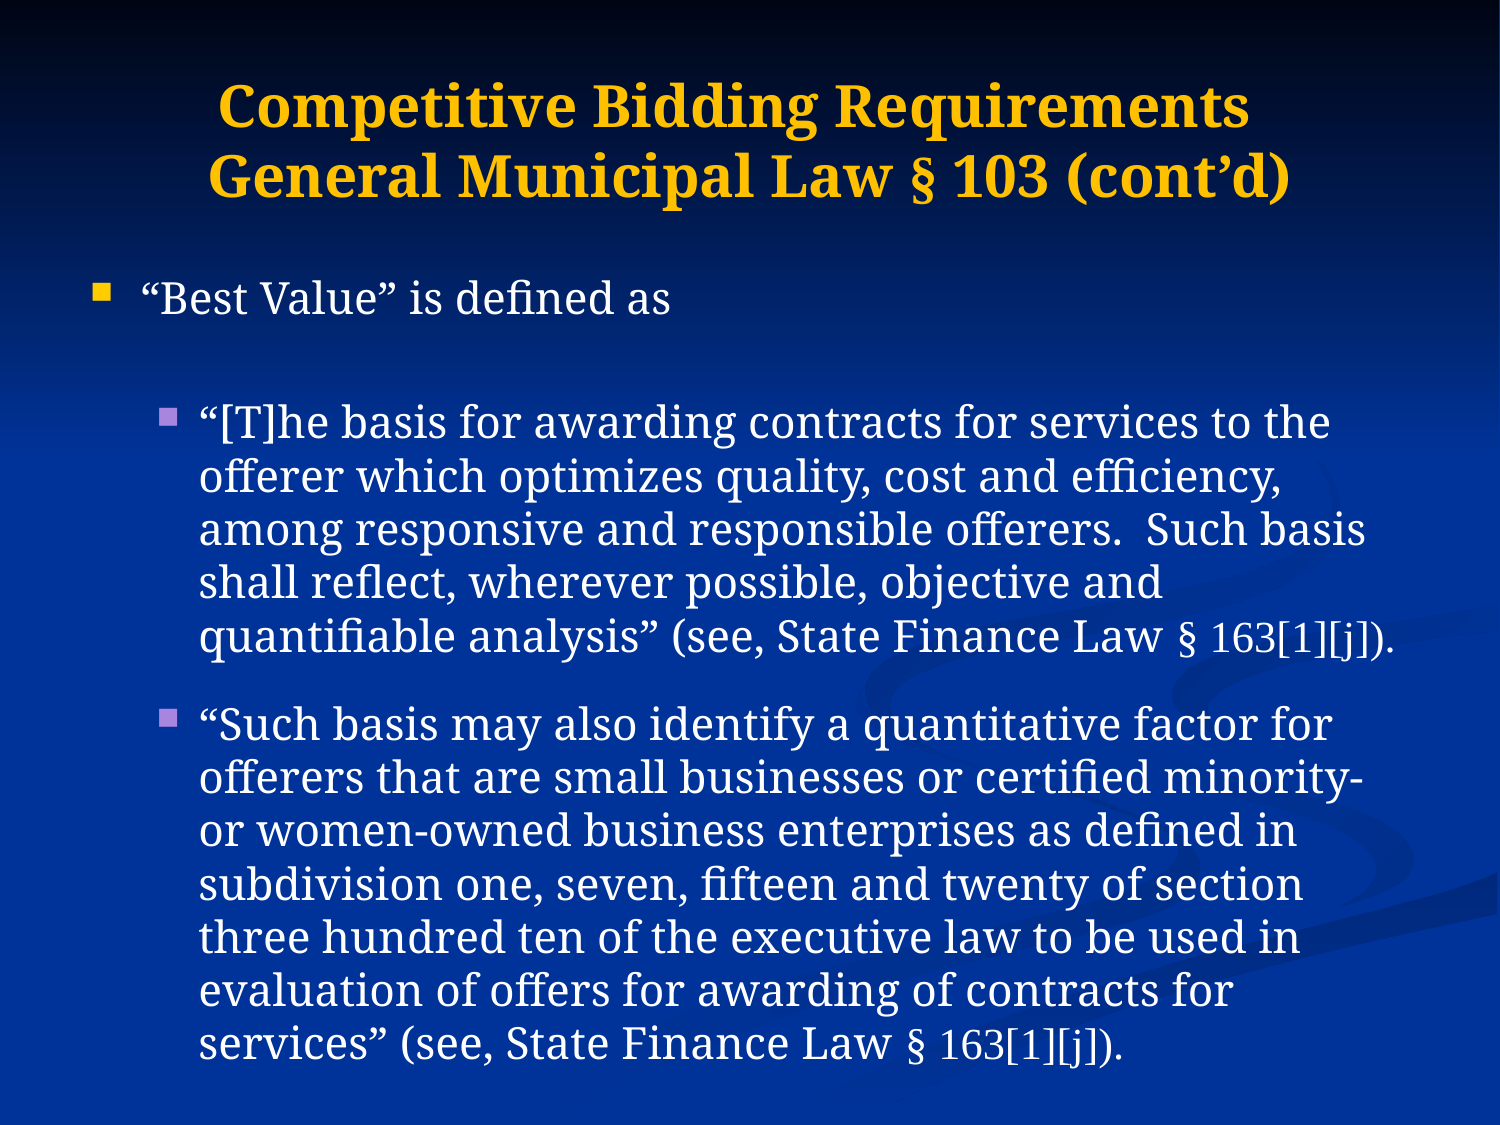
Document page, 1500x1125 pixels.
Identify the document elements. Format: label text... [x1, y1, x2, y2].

list “Best Value” is defined as “[T]he basis for awarding contracts for services to the offerer which optimizes quality, cost and efficiency, among responsive and responsible offerers. Such basis shall reflect, wherever possible, objective and quantifiable analysis” (see, State Finance Law § 163[1][j]). “Such basis may also identify a quantitative factor for offerers that are small businesses or certified minority- or women-owned business enterprises as defined in subdivision one, seven, fifteen and twenty of section three hundred ten of the executive law to be used in evaluation of offers for awarding of contracts for services” (see, State Finance Law § 163[1][j]). [74, 262, 1426, 1101]
title Competitive Bidding Requirements General Municipal Law § 103 (cont’d) [74, 44, 1426, 233]
